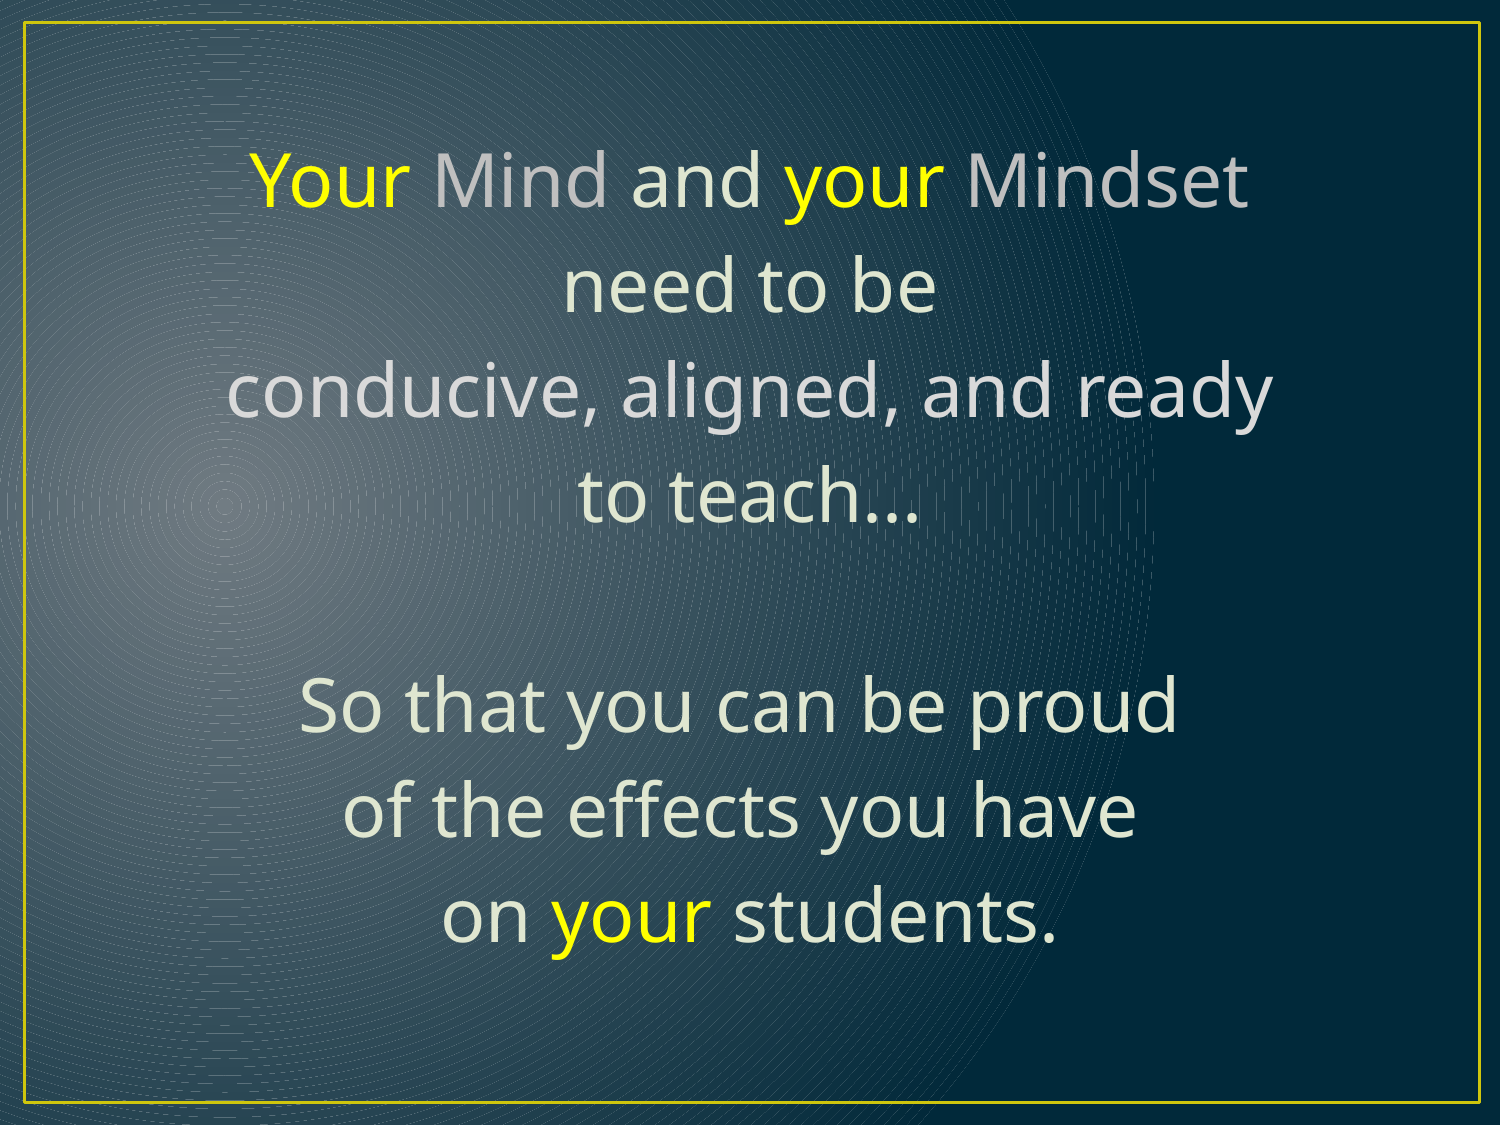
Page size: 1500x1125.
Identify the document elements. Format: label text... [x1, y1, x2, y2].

list Your Mind and your Mindset need to be conducive, aligned, and ready to teach... So that you can be proud of the effects you have on your students. [75, 125, 1425, 1005]
